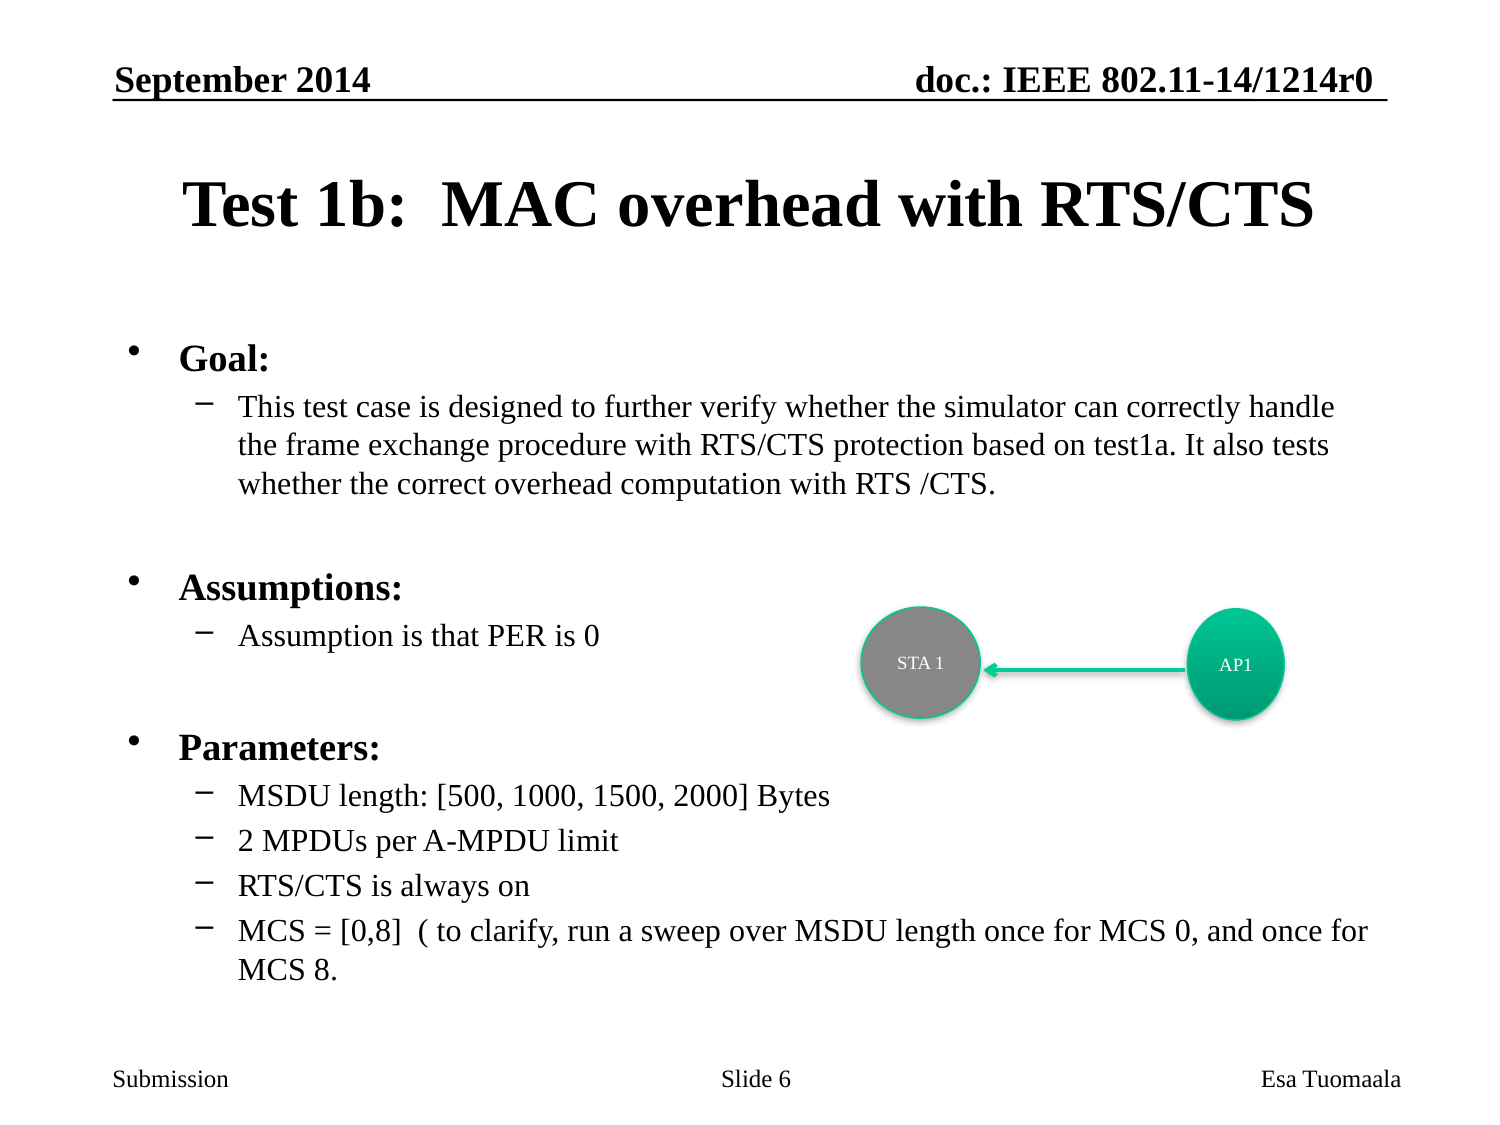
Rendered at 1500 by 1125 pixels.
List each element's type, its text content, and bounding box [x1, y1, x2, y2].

slide_number Slide 6 [720, 1061, 792, 1093]
list Goal: This test case is designed to further verify whether the simulator can correctly handle the frame exchange procedure with RTS/CTS protection based on test1a. It also tests whether the correct overhead computation with RTS /CTS. Assumptions: Assumption is that PER is 0 Parameters: MSDU length: [500, 1000, 1500, 2000] Bytes 2 MPDUs per A-MPDU limit RTS/CTS is always on MCS = [0,8] ( to clarify, run a sweep over MSDU length once for MCS 0, and once for MCS 8. [112, 324, 1388, 1001]
title Test 1b: MAC overhead with RTS/CTS [112, 112, 1388, 288]
footer Esa Tuomaala [1258, 1061, 1402, 1093]
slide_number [114, 54, 374, 101]
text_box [860, 545, 1285, 721]
